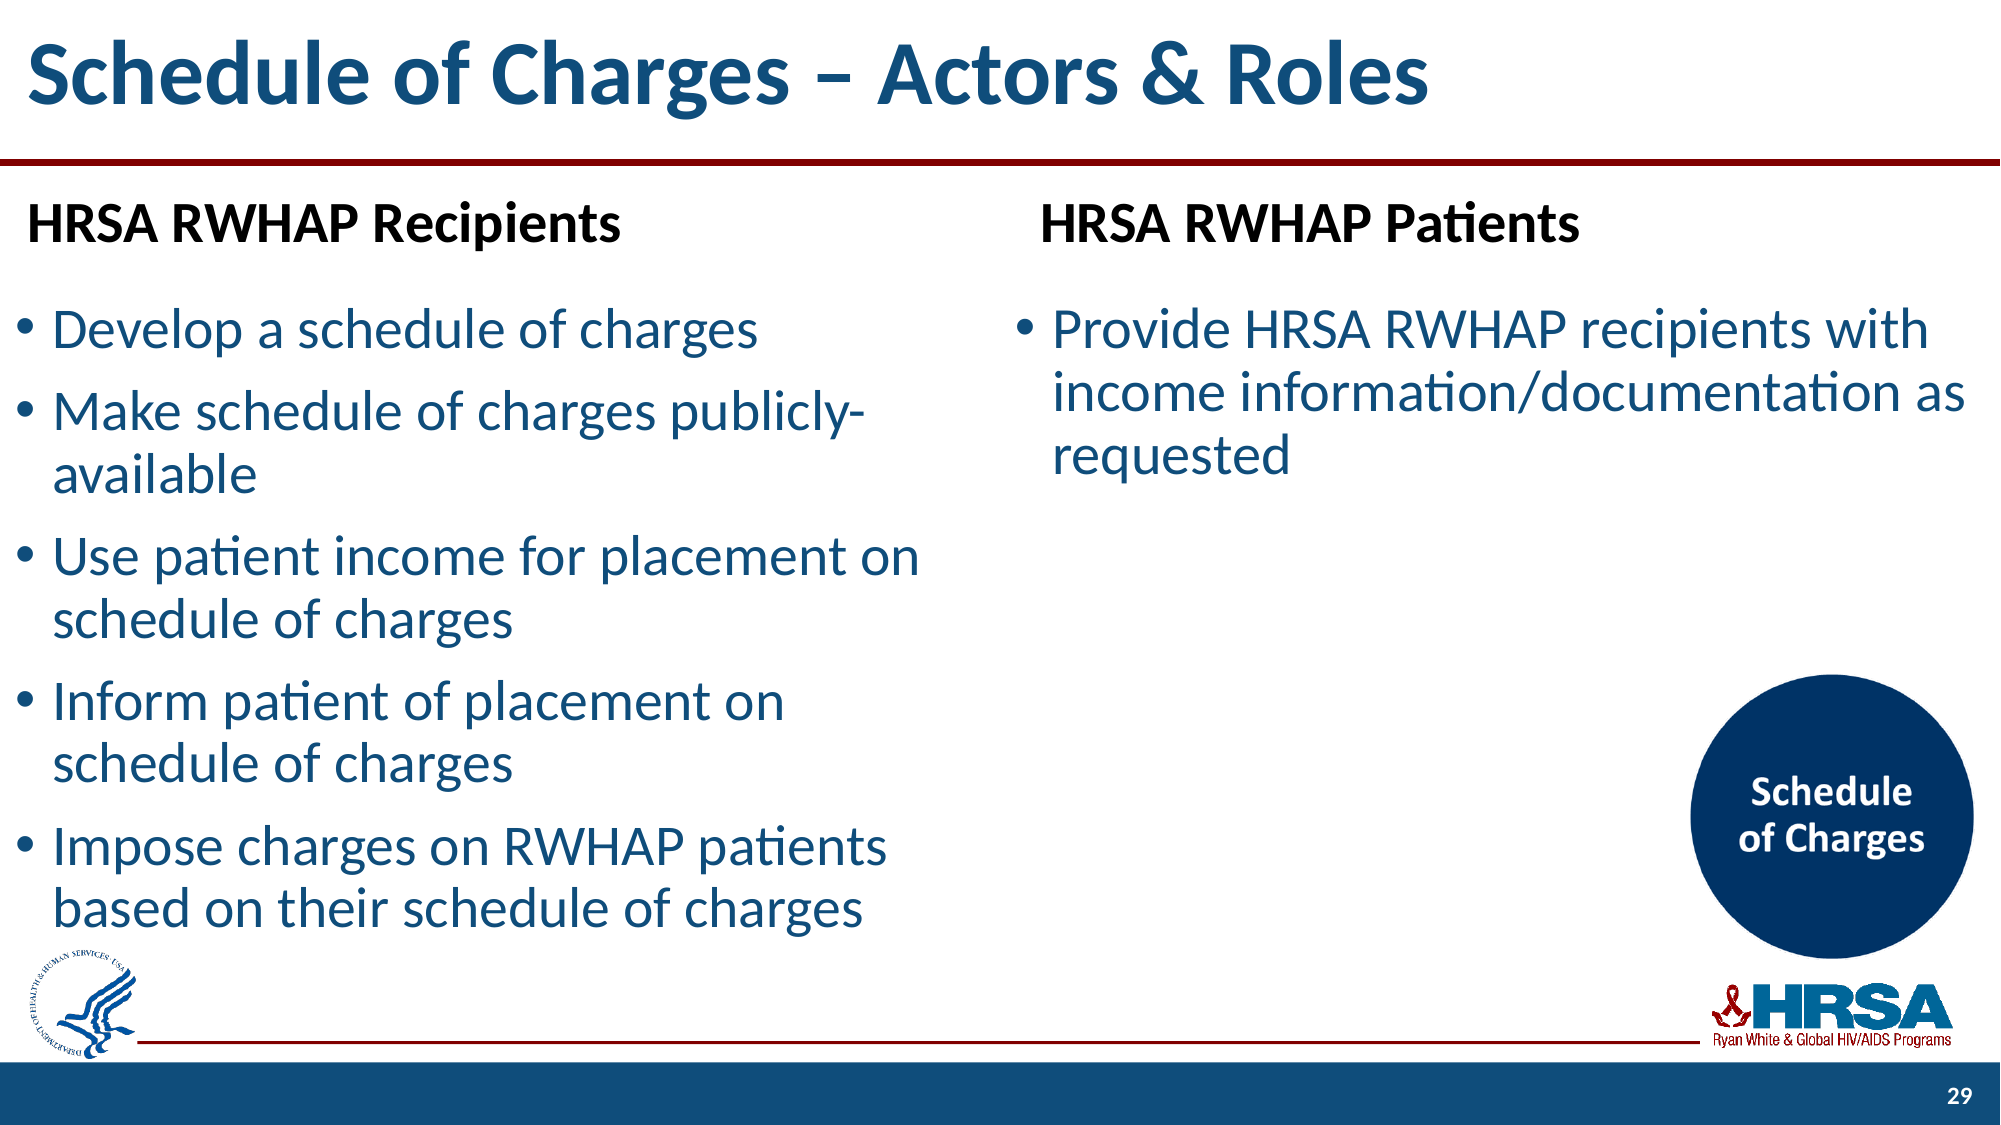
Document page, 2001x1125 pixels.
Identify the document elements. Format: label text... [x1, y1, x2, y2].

picture [1922, 1002, 1929, 1012]
list Provide HRSA RWHAP recipients with income information/documentation as requested [999, 290, 1988, 950]
slide_number 29 [1537, 1065, 1988, 1125]
list Develop a schedule of charges Make schedule of charges publicly-available Use patient income for placement on schedule of charges Inform patient of placement on schedule of charges Impose charges on RWHAP patients based on their schedule of charges [0, 290, 999, 950]
picture [24, 950, 141, 1063]
picture [1872, 983, 1953, 1024]
title Schedule of Charges – Actors & Roles [12, 0, 1988, 150]
list HRSA RWHAP Patients [1025, 187, 2000, 263]
list HRSA RWHAP Recipients [12, 187, 984, 263]
picture [1712, 983, 1953, 1048]
picture [1821, 996, 1836, 1003]
picture [1689, 673, 1976, 960]
